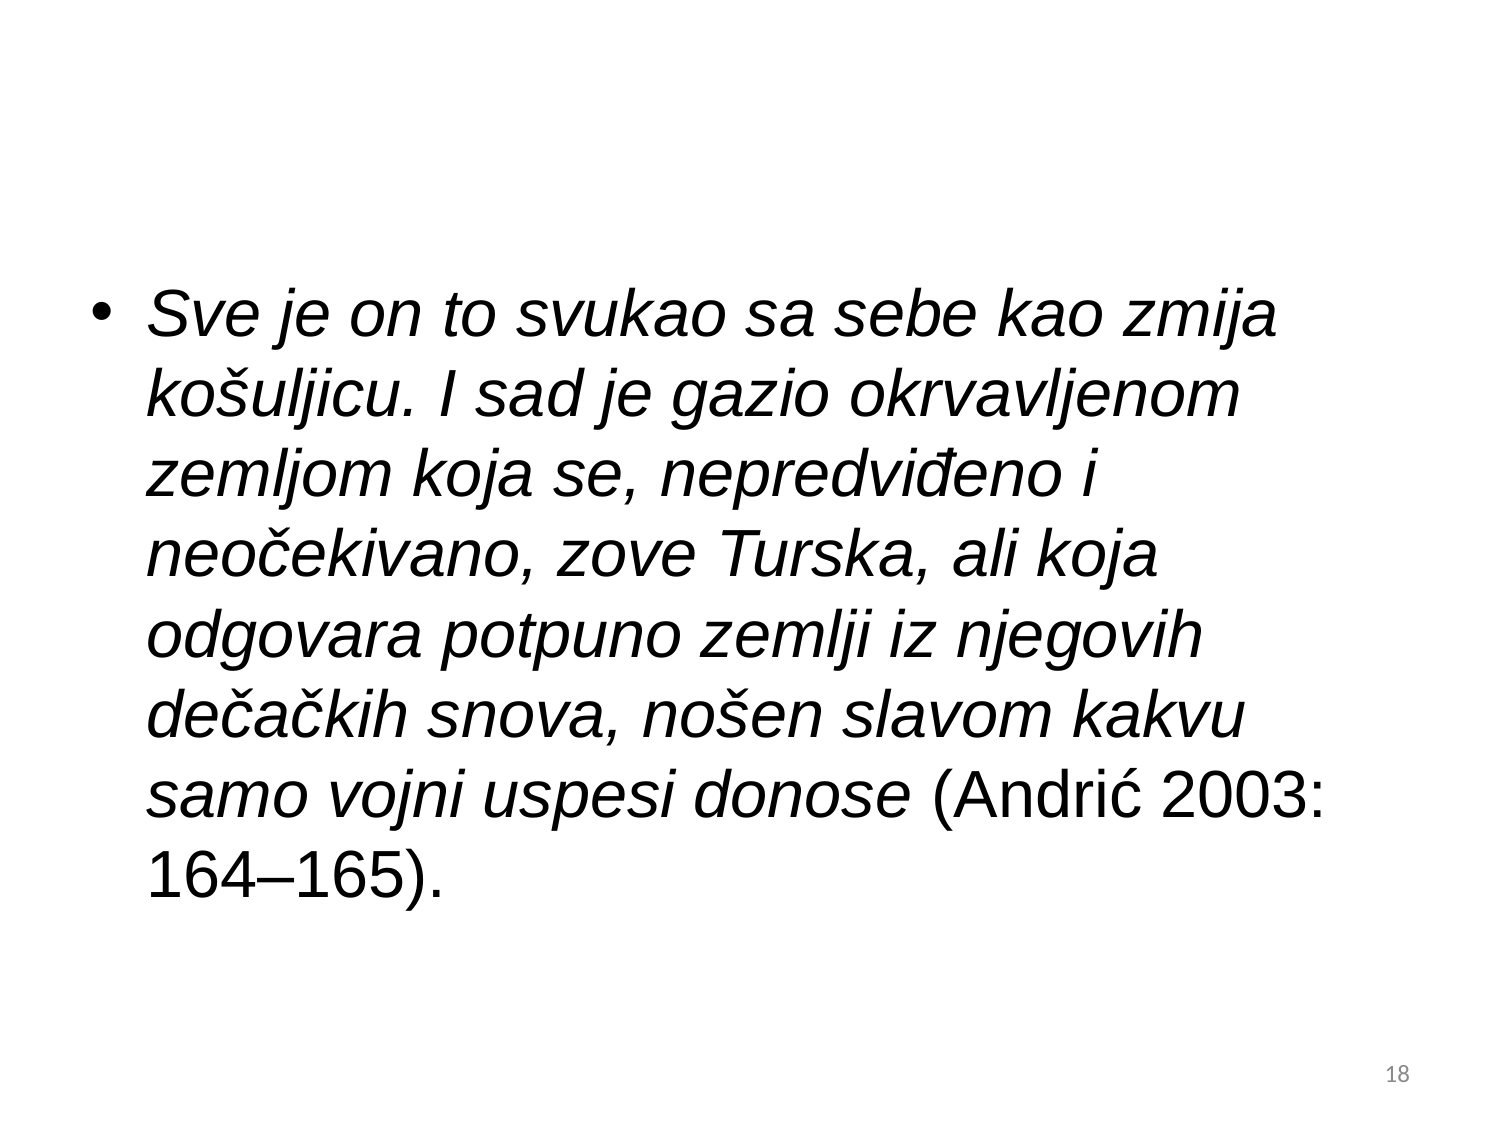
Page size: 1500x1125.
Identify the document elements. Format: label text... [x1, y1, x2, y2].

list Sve je on to svukao sa sebe kao zmija košuljicu. I sad je gazio okrvavljenom zemljom koja se, nepredviđeno i neočekivano, zove Turska, ali koja odgovara potpuno zemlji iz njegovih dečačkih snova, nošen slavom kakvu samo vojni uspesi donose (Andrić 2003: 164–165). [75, 262, 1425, 1005]
slide_number 18 [1074, 1042, 1425, 1103]
